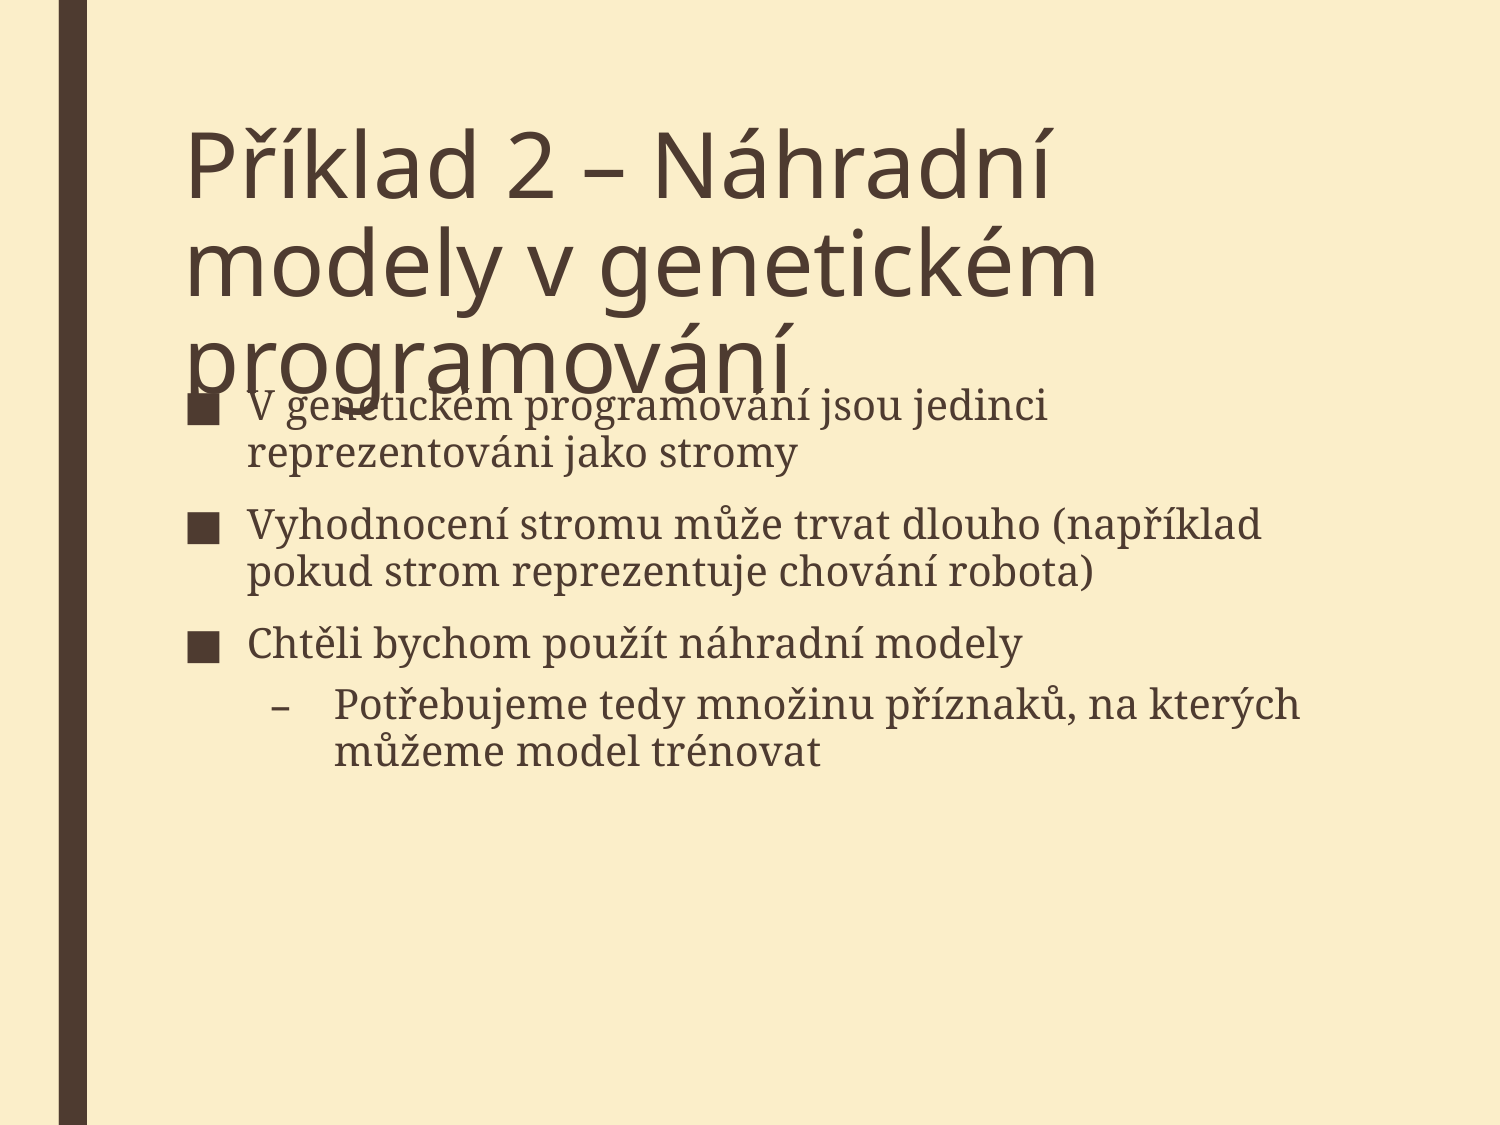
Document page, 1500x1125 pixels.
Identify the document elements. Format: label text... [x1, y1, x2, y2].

title Příklad 2 – Náhradní modely v genetickém programování [168, 112, 1351, 357]
list V genetickém programování jsou jedinci reprezentováni jako stromy Vyhodnocení stromu může trvat dlouho (například pokud strom reprezentuje chování robota) Chtěli bychom použít náhradní modely Potřebujeme tedy množinu příznaků, na kterých můžeme model trénovat [168, 375, 1351, 963]
